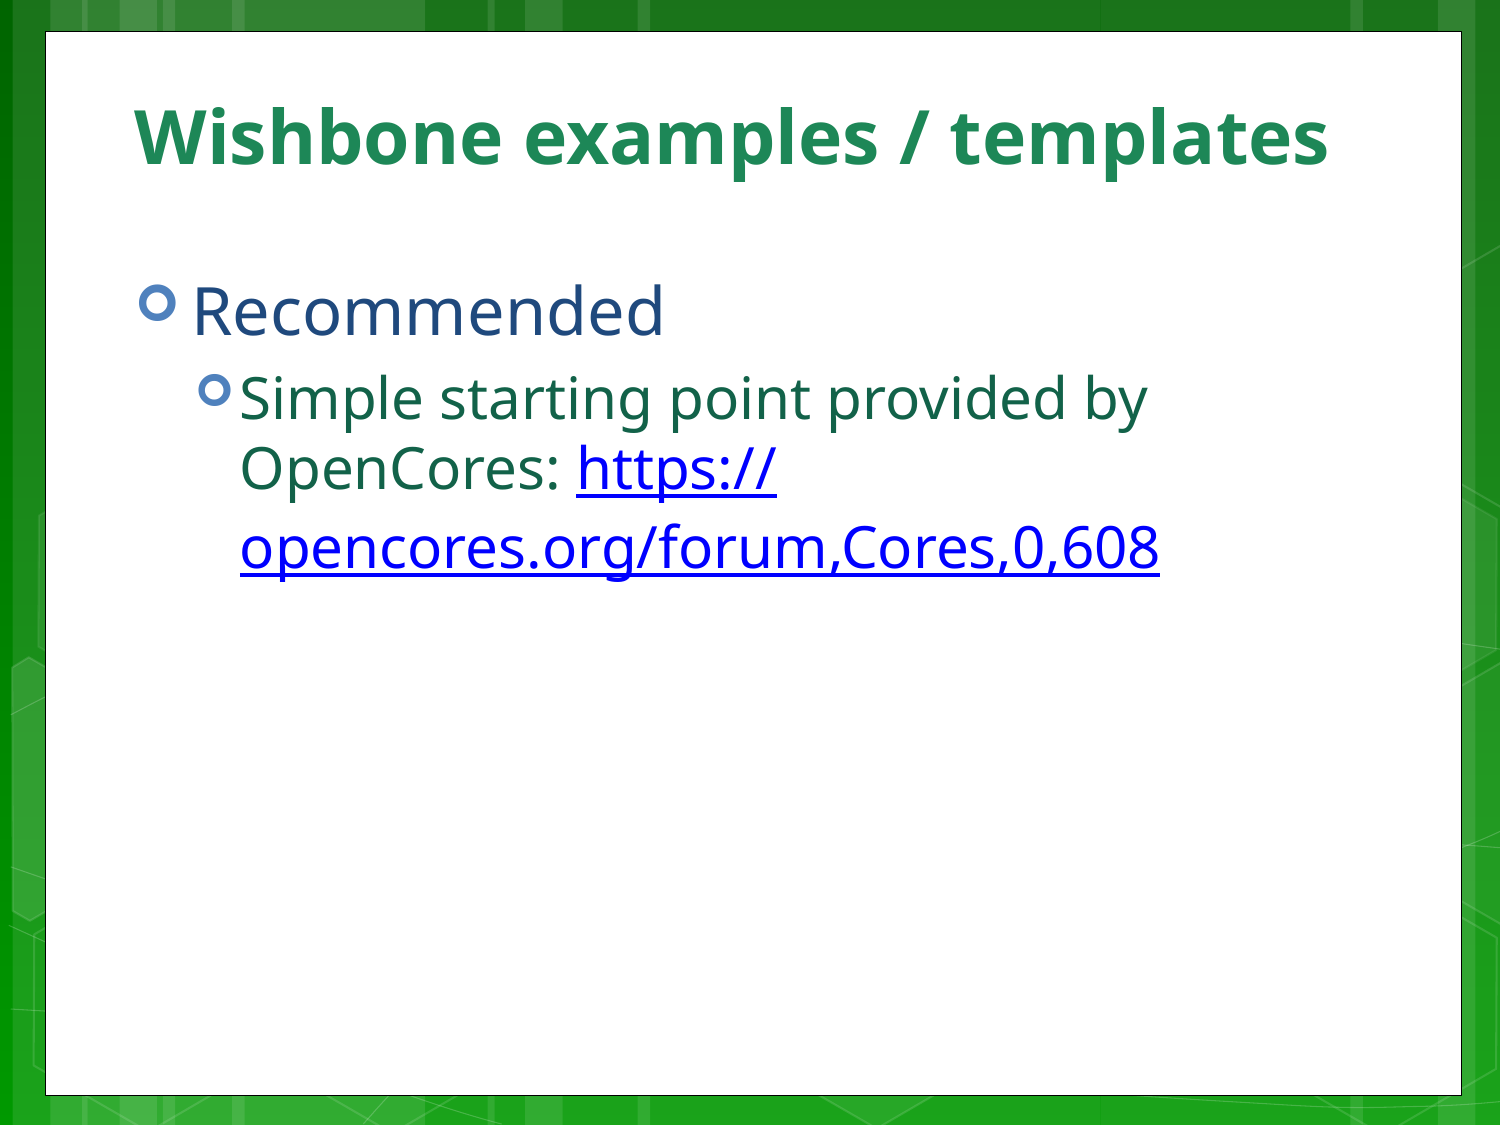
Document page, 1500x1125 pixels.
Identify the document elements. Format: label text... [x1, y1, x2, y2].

title Wishbone examples / templates [119, 73, 1383, 188]
list Recommended Simple starting point provided by OpenCores: https://opencores.org/forum,Cores,0,608 [119, 261, 1383, 1004]
